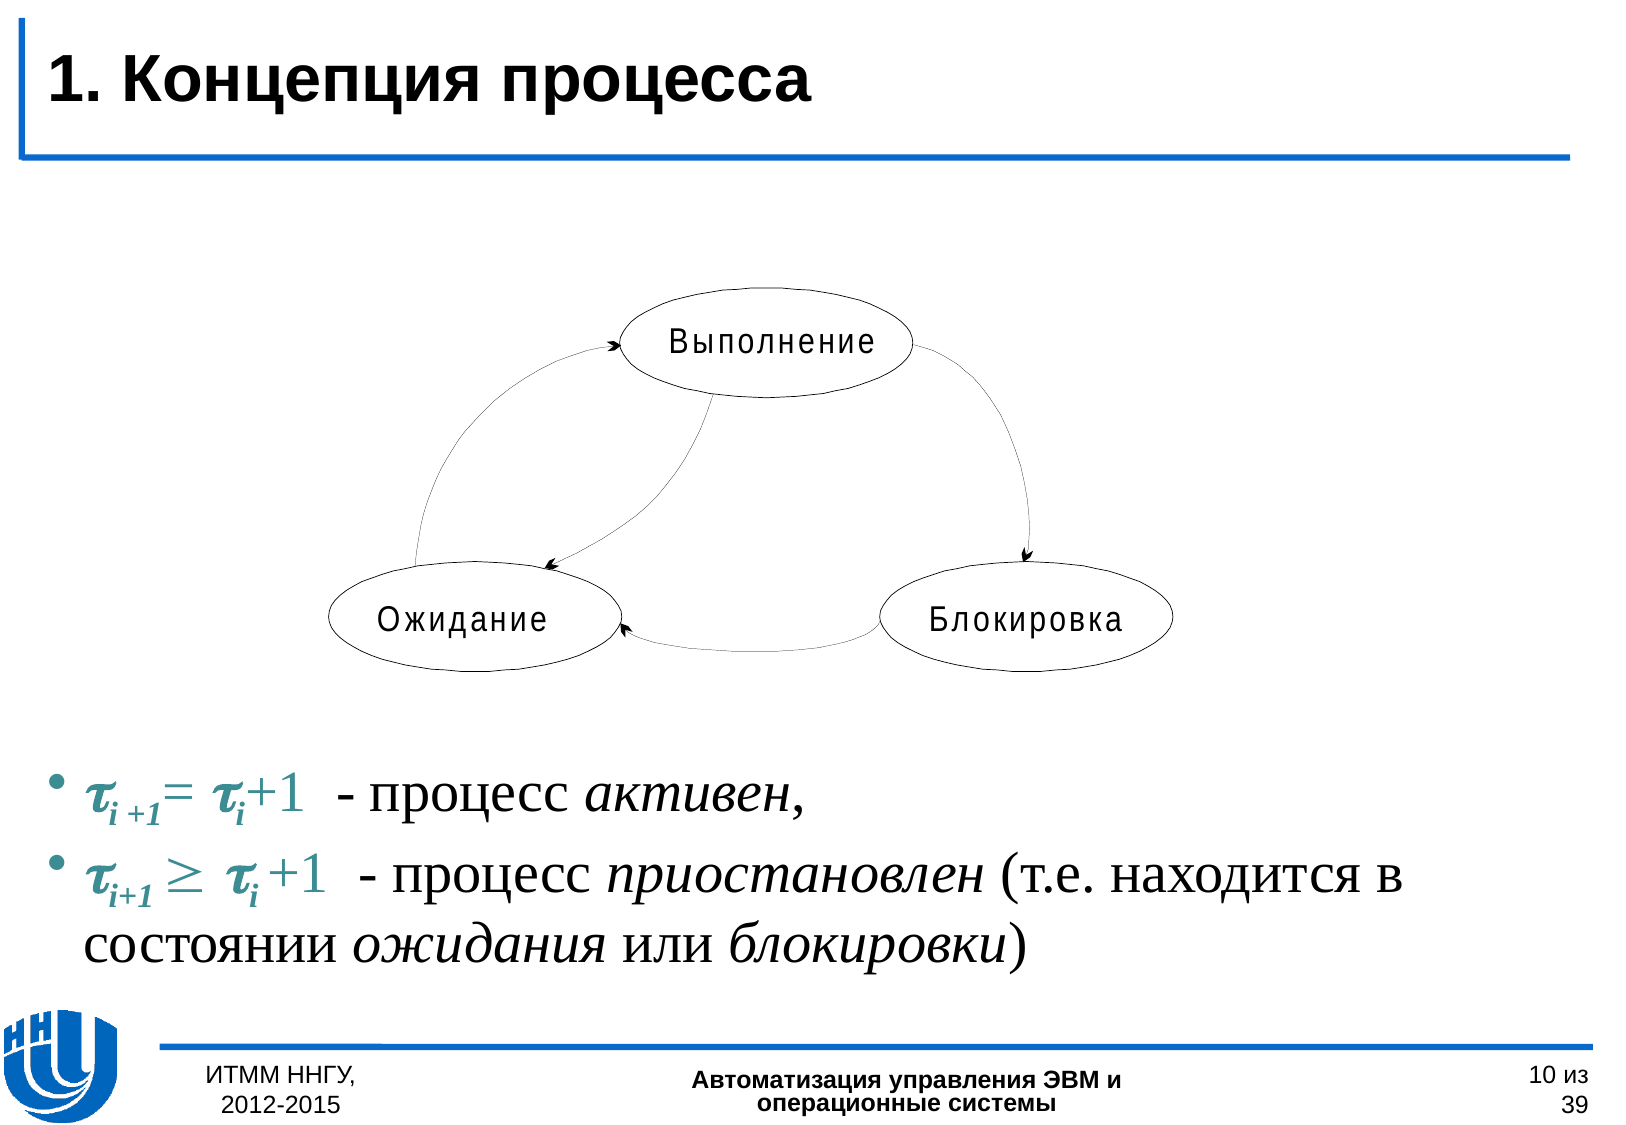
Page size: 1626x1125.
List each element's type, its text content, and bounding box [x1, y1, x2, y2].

text_box ИТММ ННГУ, 2012-2015 [162, 1051, 399, 1094]
picture [324, 284, 1177, 676]
text_box i +1= i+1 - процесс активен, i+1  i +1 - процесс приостановлен (т.е. находится в состоянии ожидания или блокировки) [32, 745, 1604, 984]
picture [4, 1010, 117, 1123]
slide_number 10 из 39 [1450, 1051, 1605, 1125]
text_box 1. Концепция процесса [32, 42, 1435, 122]
footer Автоматизация управления ЭВМ и операционные системы [587, 1062, 1227, 1107]
